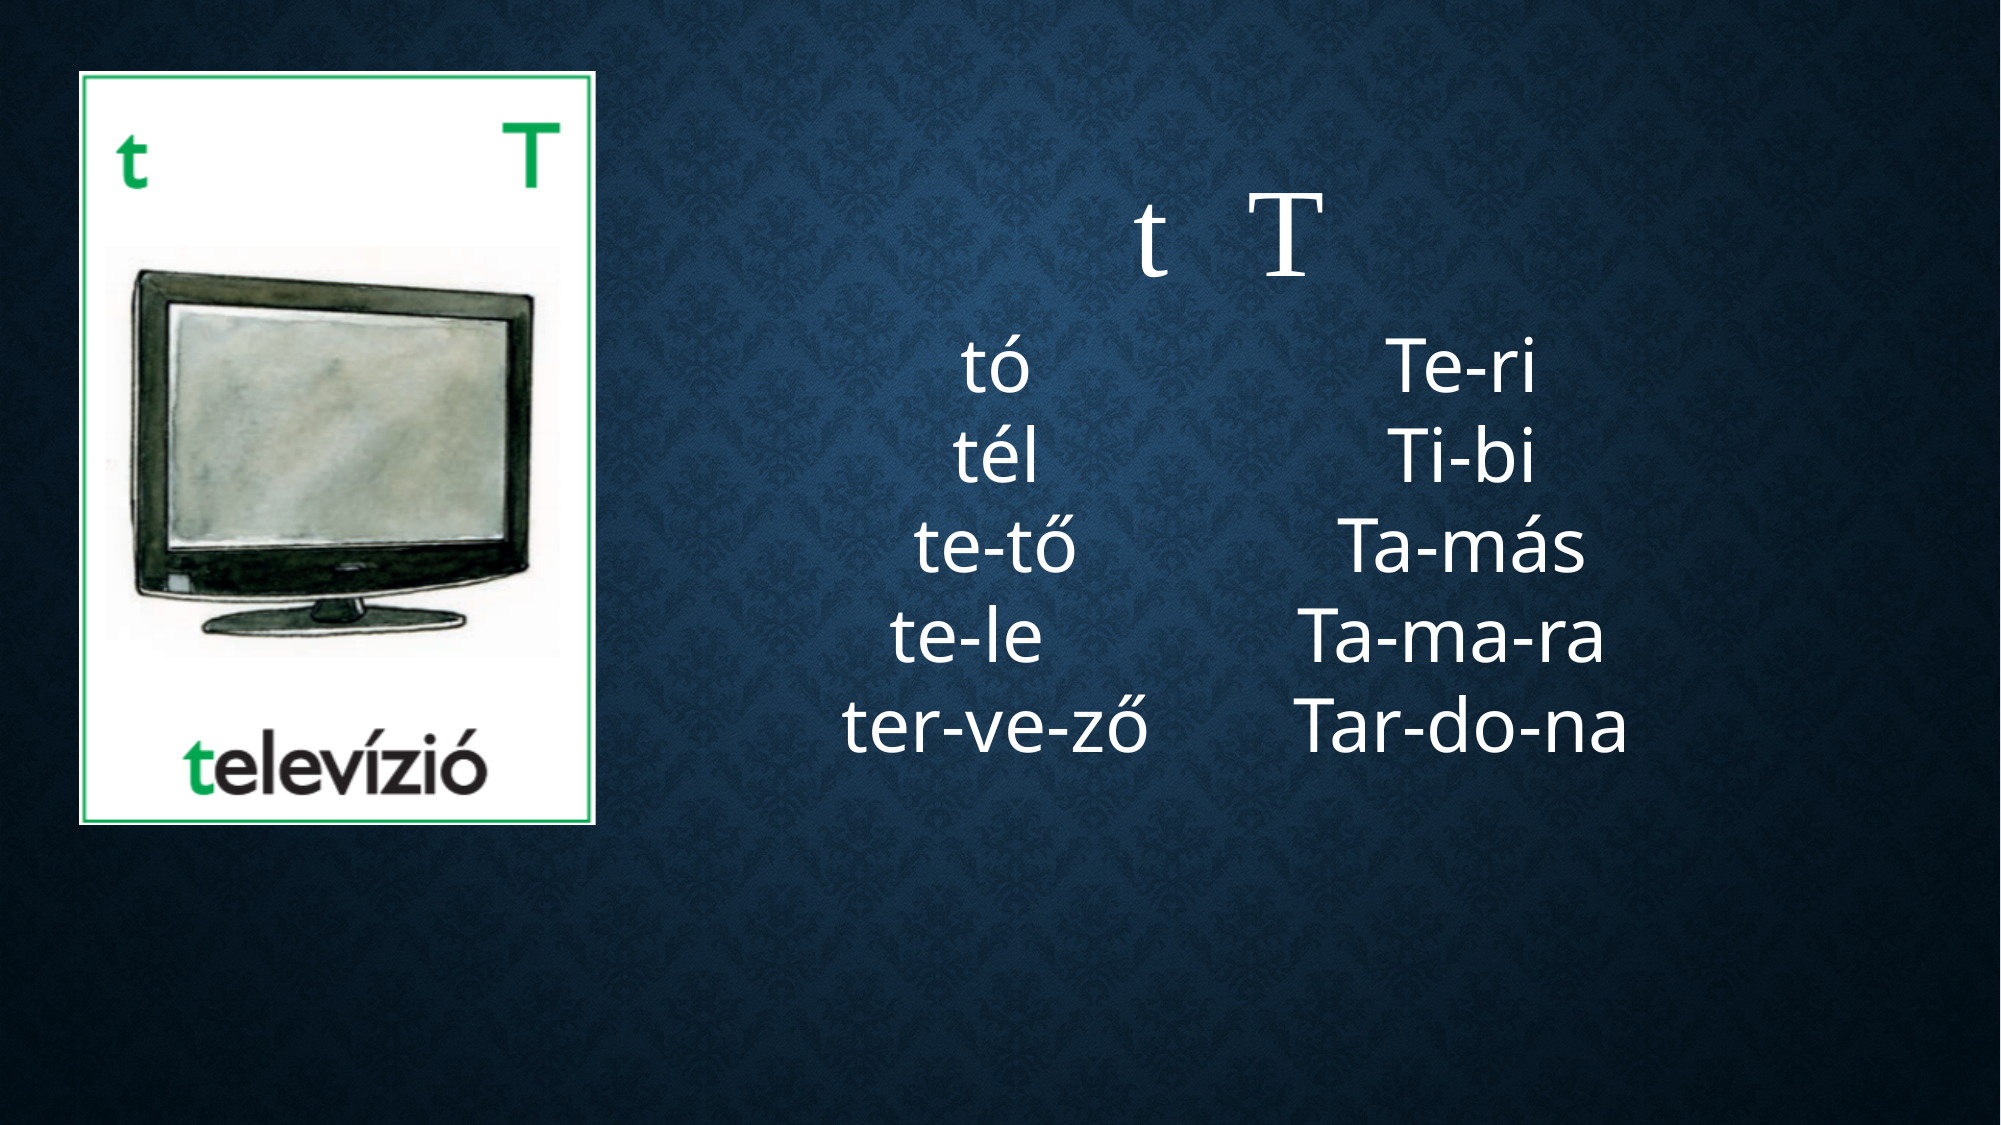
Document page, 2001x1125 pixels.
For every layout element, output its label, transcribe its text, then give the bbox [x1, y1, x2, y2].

picture [78, 71, 596, 825]
text_box tó tél te-tő te-le ter-ve-ző [808, 310, 1185, 866]
text_box Te-ri Ti-bi Ta-más Ta-ma-ra Tar-do-na [1274, 310, 1651, 866]
text_box t T [666, 112, 1793, 311]
